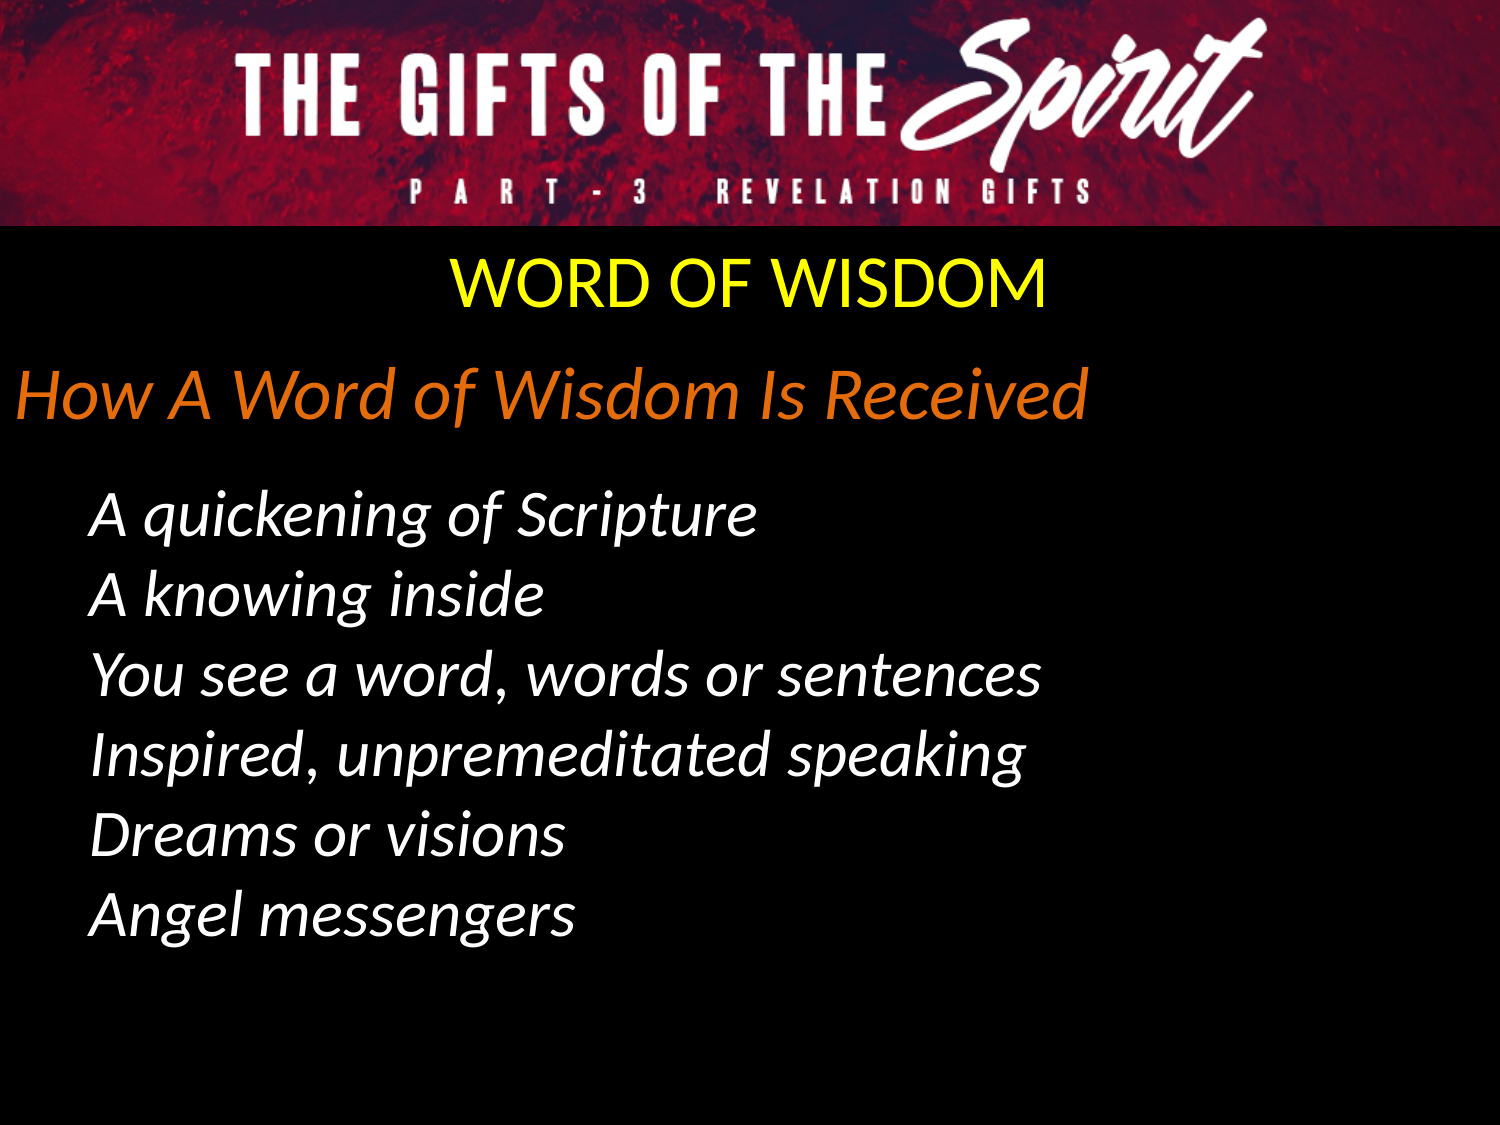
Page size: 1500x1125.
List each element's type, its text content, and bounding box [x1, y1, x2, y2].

text_box A quickening of Scripture A knowing inside You see a word, words or sentences Inspired, unpremeditated speaking Dreams or visions Angel messengers [0, 462, 1500, 957]
text_box How A Word of Wisdom Is Received [0, 337, 1500, 443]
picture [0, 0, 1500, 224]
text_box WORD OF WISDOM [0, 224, 1500, 330]
